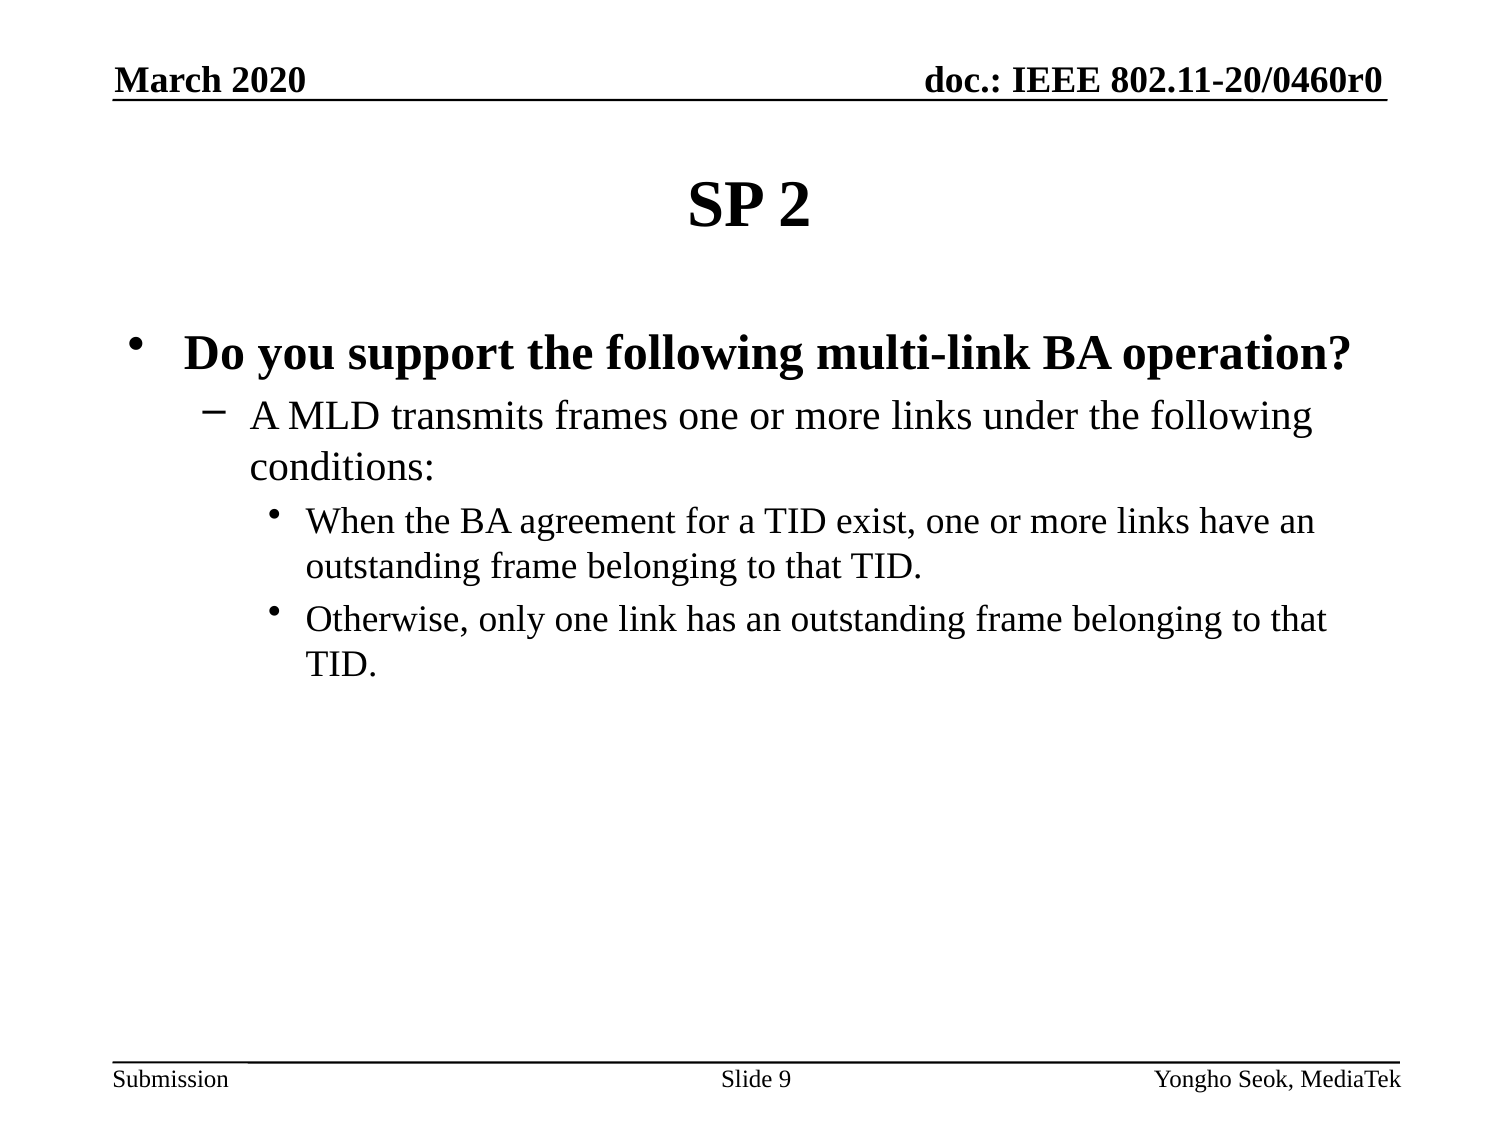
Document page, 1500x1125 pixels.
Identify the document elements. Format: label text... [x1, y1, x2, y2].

slide_number Slide 9 [712, 1061, 800, 1093]
list Do you support the following multi-link BA operation? A MLD transmits frames one or more links under the following conditions: When the BA agreement for a TID exist, one or more links have an outstanding frame belonging to that TID. Otherwise, only one link has an outstanding frame belonging to that TID. [112, 312, 1388, 988]
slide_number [114, 54, 309, 101]
title SP 2 [0, 112, 1500, 288]
footer Yongho Seok, MediaTek [1150, 1061, 1402, 1093]
